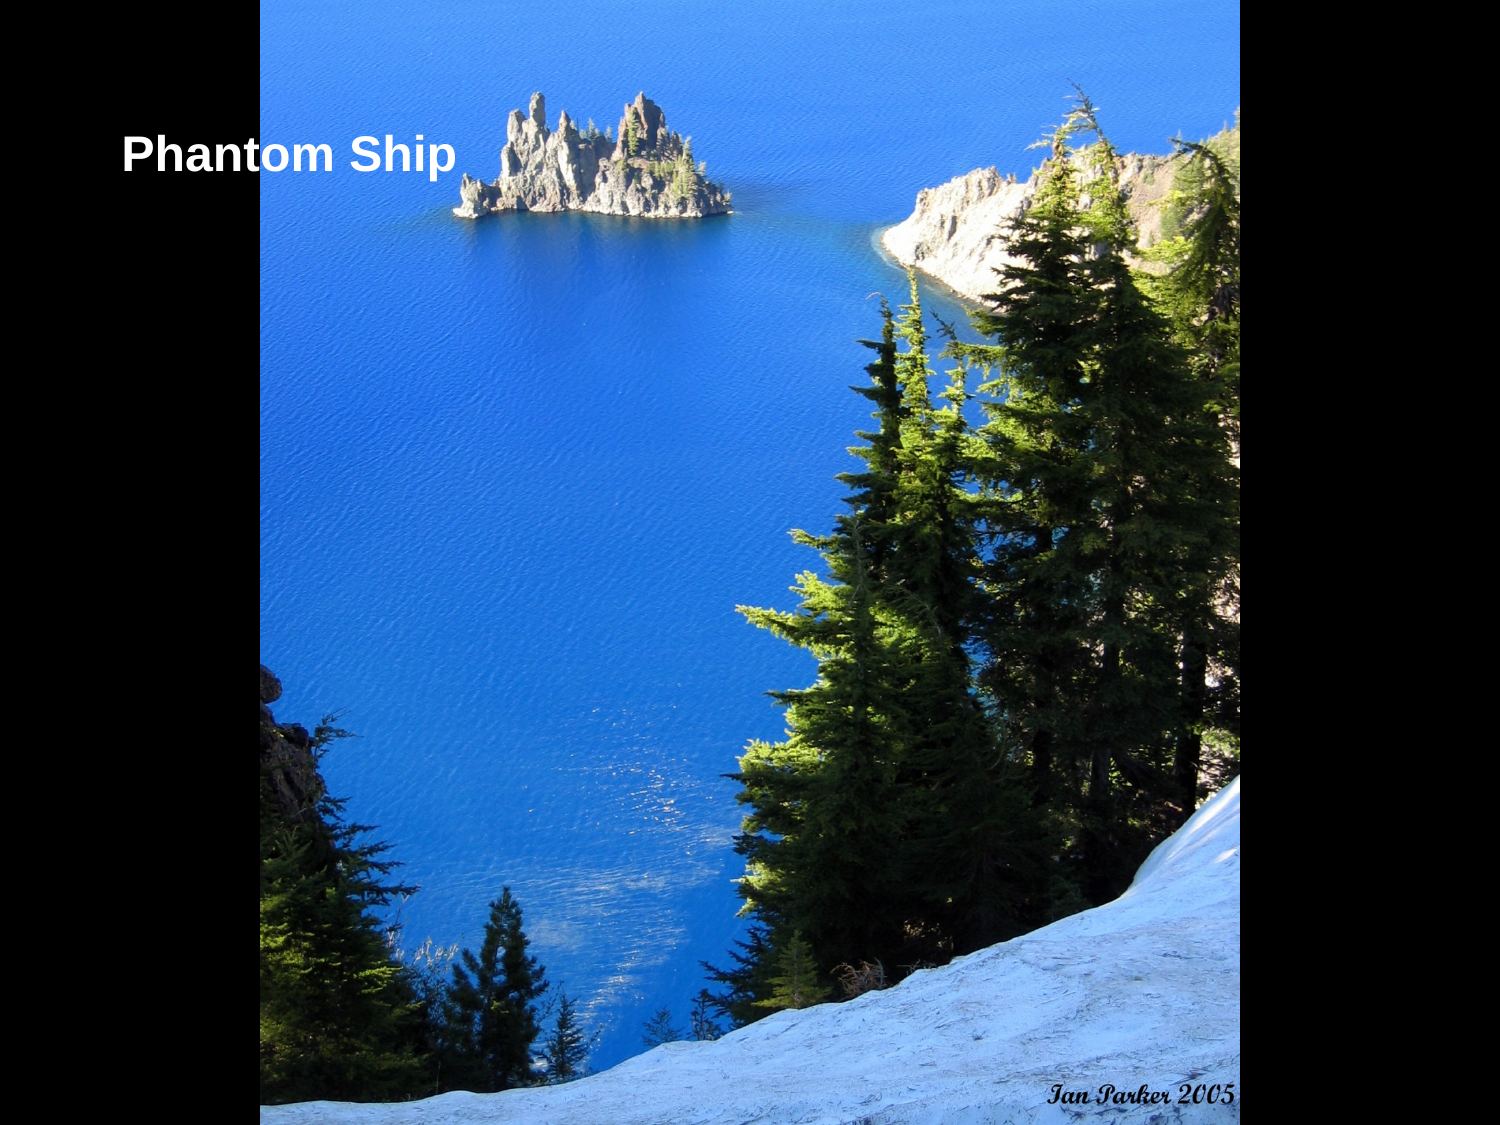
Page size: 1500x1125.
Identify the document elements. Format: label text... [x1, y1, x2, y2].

text_box Phantom Ship [30, 114, 255, 190]
picture [260, 0, 1240, 1125]
